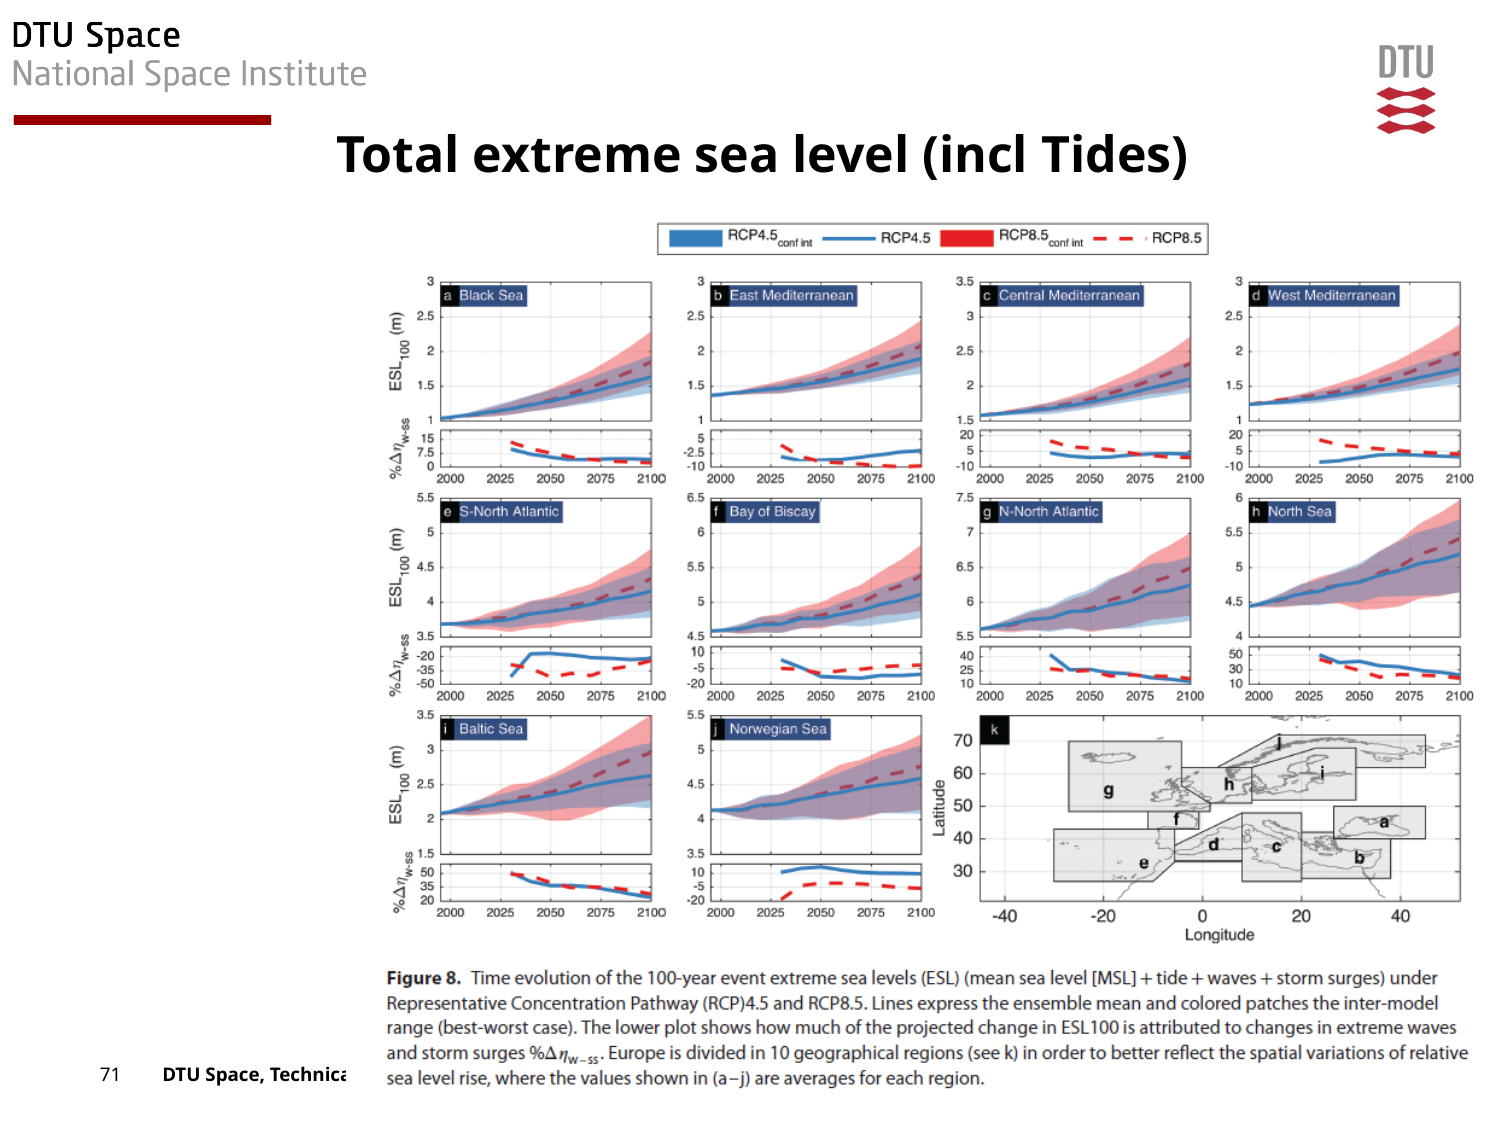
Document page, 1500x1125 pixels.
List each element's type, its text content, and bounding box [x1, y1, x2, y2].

picture [12, 22, 336, 126]
picture [345, 196, 1495, 1116]
title Total extreme sea level (incl Tides) [336, 0, 1500, 183]
